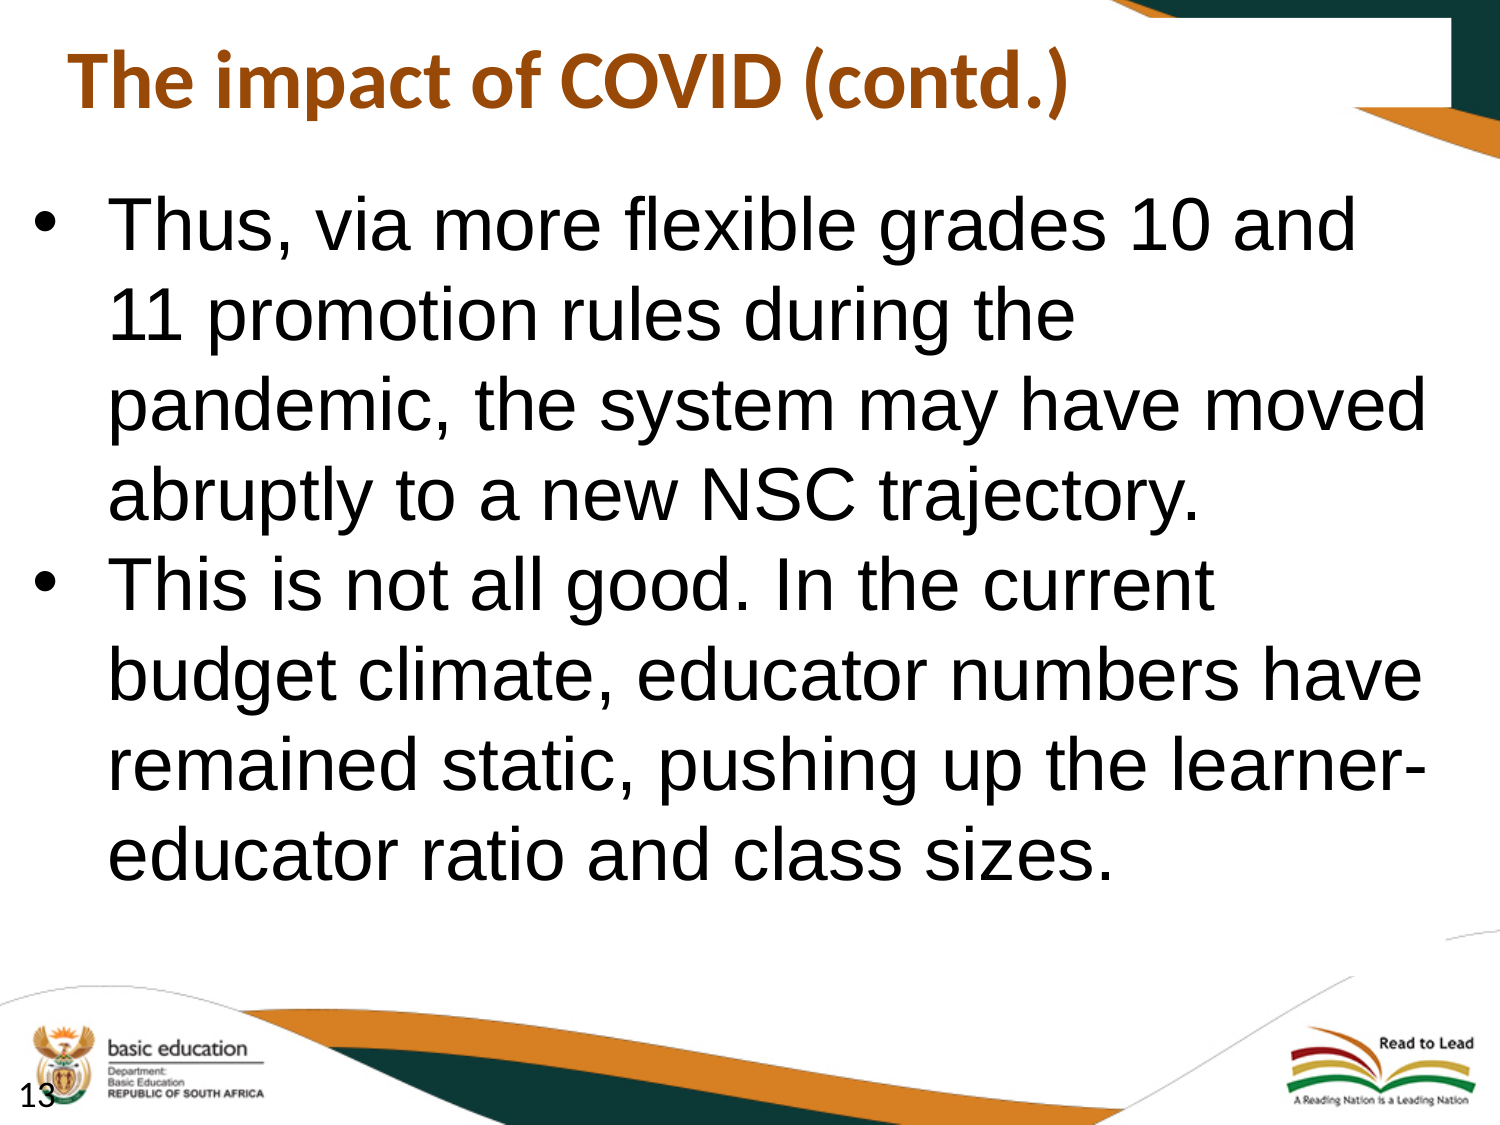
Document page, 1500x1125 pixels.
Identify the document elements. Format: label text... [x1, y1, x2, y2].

picture [0, 0, 1500, 1125]
text_box The impact of COVID (contd.) [53, 17, 1452, 108]
text_box Thus, via more flexible grades 10 and 11 promotion rules during the pandemic, the system may have moved abruptly to a new NSC trajectory. This is not all good. In the current budget climate, educator numbers have remained static, pushing up the learner-educator ratio and class sizes. [17, 160, 1446, 976]
